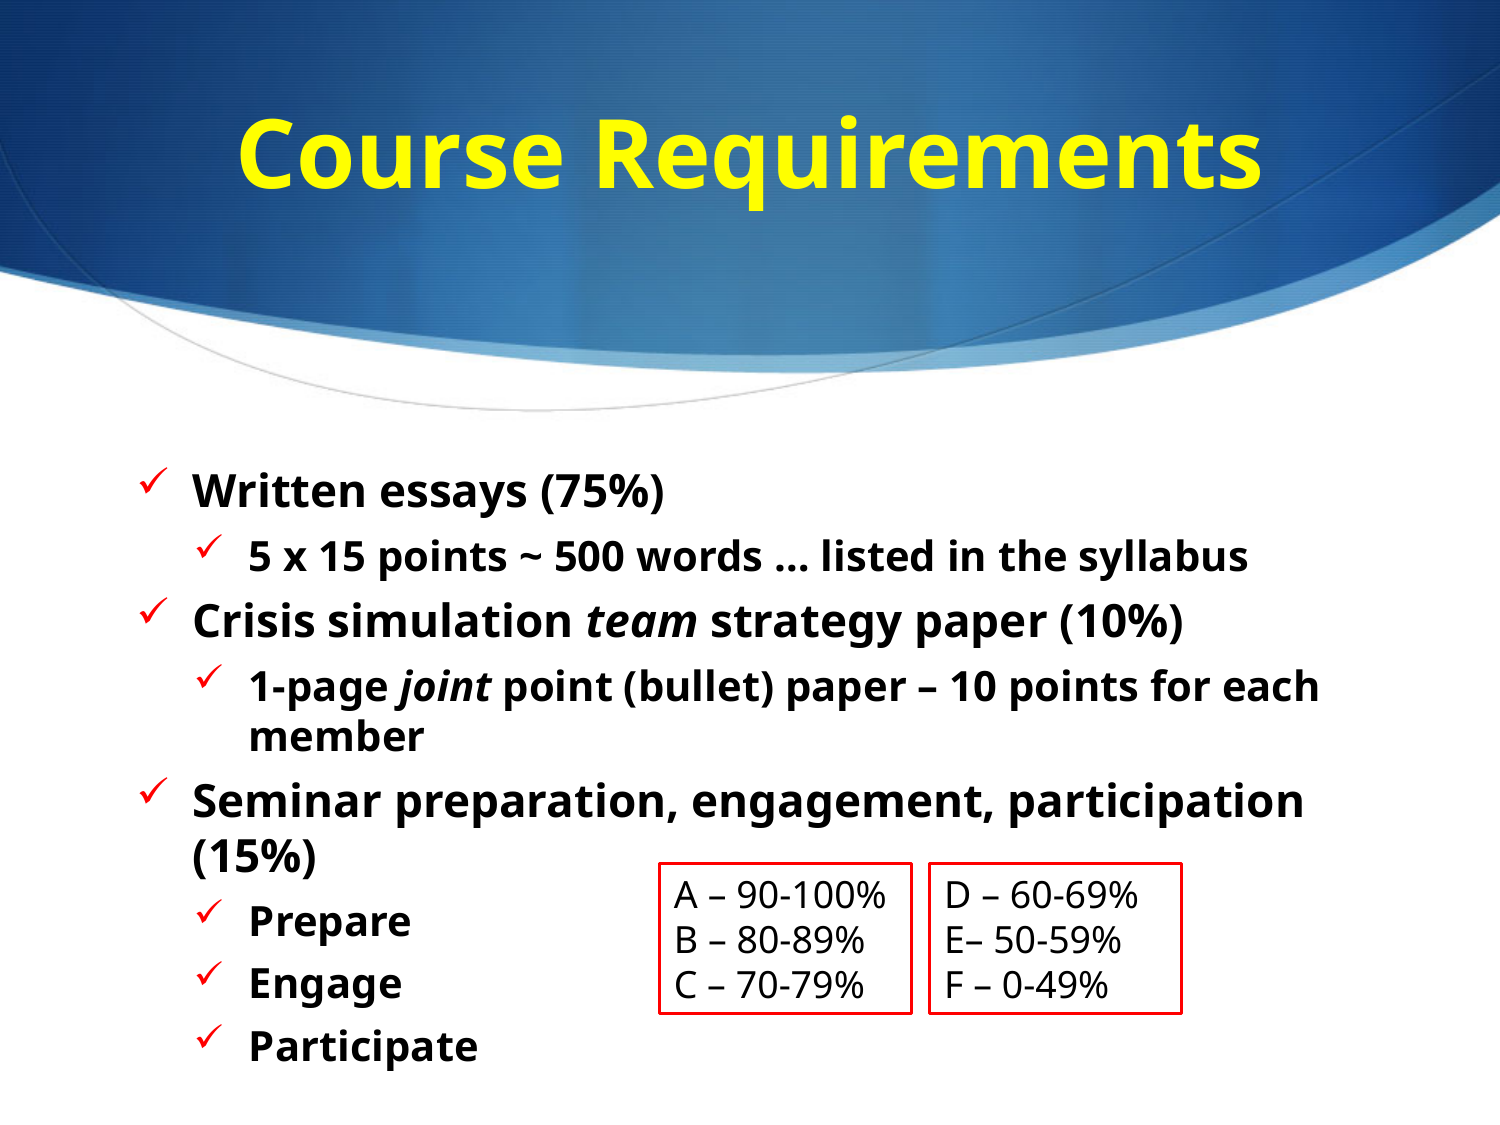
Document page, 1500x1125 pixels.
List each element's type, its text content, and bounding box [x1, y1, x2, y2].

title Course Requirements [75, 56, 1425, 245]
text_box D – 60-69% E– 50-59% F – 0-49% [929, 863, 1182, 1014]
text_box A – 90-100% B – 80-89% C – 70-79% [659, 863, 912, 1014]
picture [0, 0, 1500, 1125]
list Written essays (75%) 5 x 15 points ~ 500 words … listed in the syllabus Crisis simulation team strategy paper (10%) 1-page joint point (bullet) paper – 10 points for each member Seminar preparation, engagement, participation (15%) Prepare Engage Participate [121, 454, 1379, 1045]
